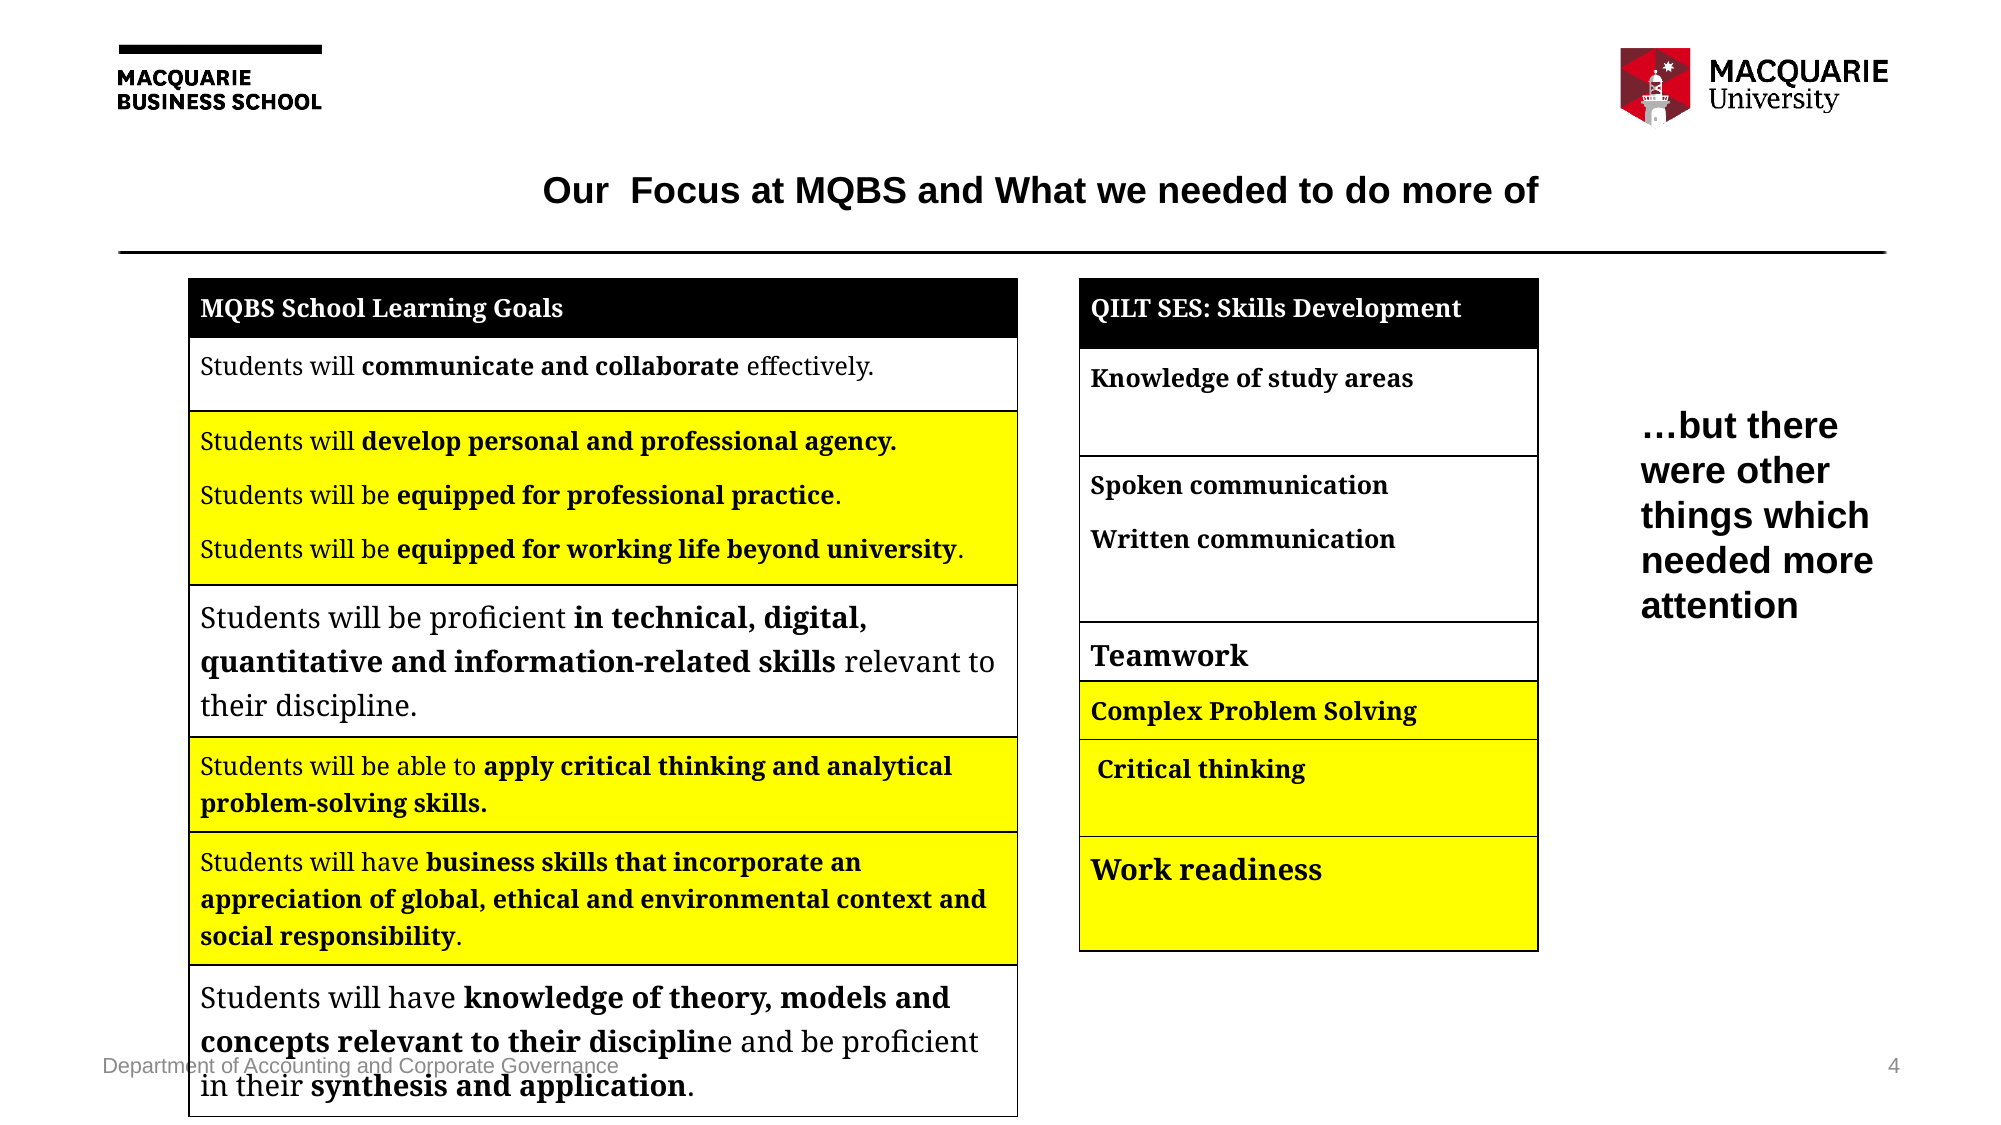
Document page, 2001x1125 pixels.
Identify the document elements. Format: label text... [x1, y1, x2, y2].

text_box Our Focus at MQBS and What we needed to do more of [517, 158, 1642, 219]
picture [1586, 20, 1922, 146]
table_cell Students will develop personal and professional agency. Students will be equipped for professional practice. Students will be equipped for working life beyond university. [190, 412, 1017, 584]
table_cell Teamwork [1080, 623, 1537, 680]
table_cell Knowledge of study areas [1080, 349, 1537, 455]
table_cell Students will be able to apply critical thinking and analytical problem-solving skills. [190, 738, 1017, 831]
table_cell Complex Problem Solving [1080, 682, 1537, 739]
table_header QILT SES: Skills Development [1080, 280, 1537, 347]
table_cell Students will have knowledge of theory, models and concepts relevant to their discipline and be proficient in their synthesis and application. [190, 966, 1017, 1116]
table_cell Students will be proficient in technical, digital, quantitative and information-related skills relevant to their discipline. [190, 586, 1017, 736]
footer Department of Accounting and Corporate Governance [102, 1035, 188, 1095]
table_cell Students will communicate and collaborate effectively. [190, 338, 1017, 410]
table_cell Critical thinking [1080, 740, 1537, 836]
table_header MQBS School Learning Goals [190, 280, 1017, 336]
table_cell Work readiness [1080, 837, 1537, 950]
table_cell Students will have business skills that incorporate an appreciation of global, ethical and environmental context and social responsibility. [190, 833, 1017, 964]
slide_number 4 [1848, 1035, 1900, 1095]
picture [118, 42, 325, 113]
text_box …but there were other things which needed more attention [1626, 393, 1924, 634]
table_cell Spoken communication Written communication [1080, 457, 1537, 621]
